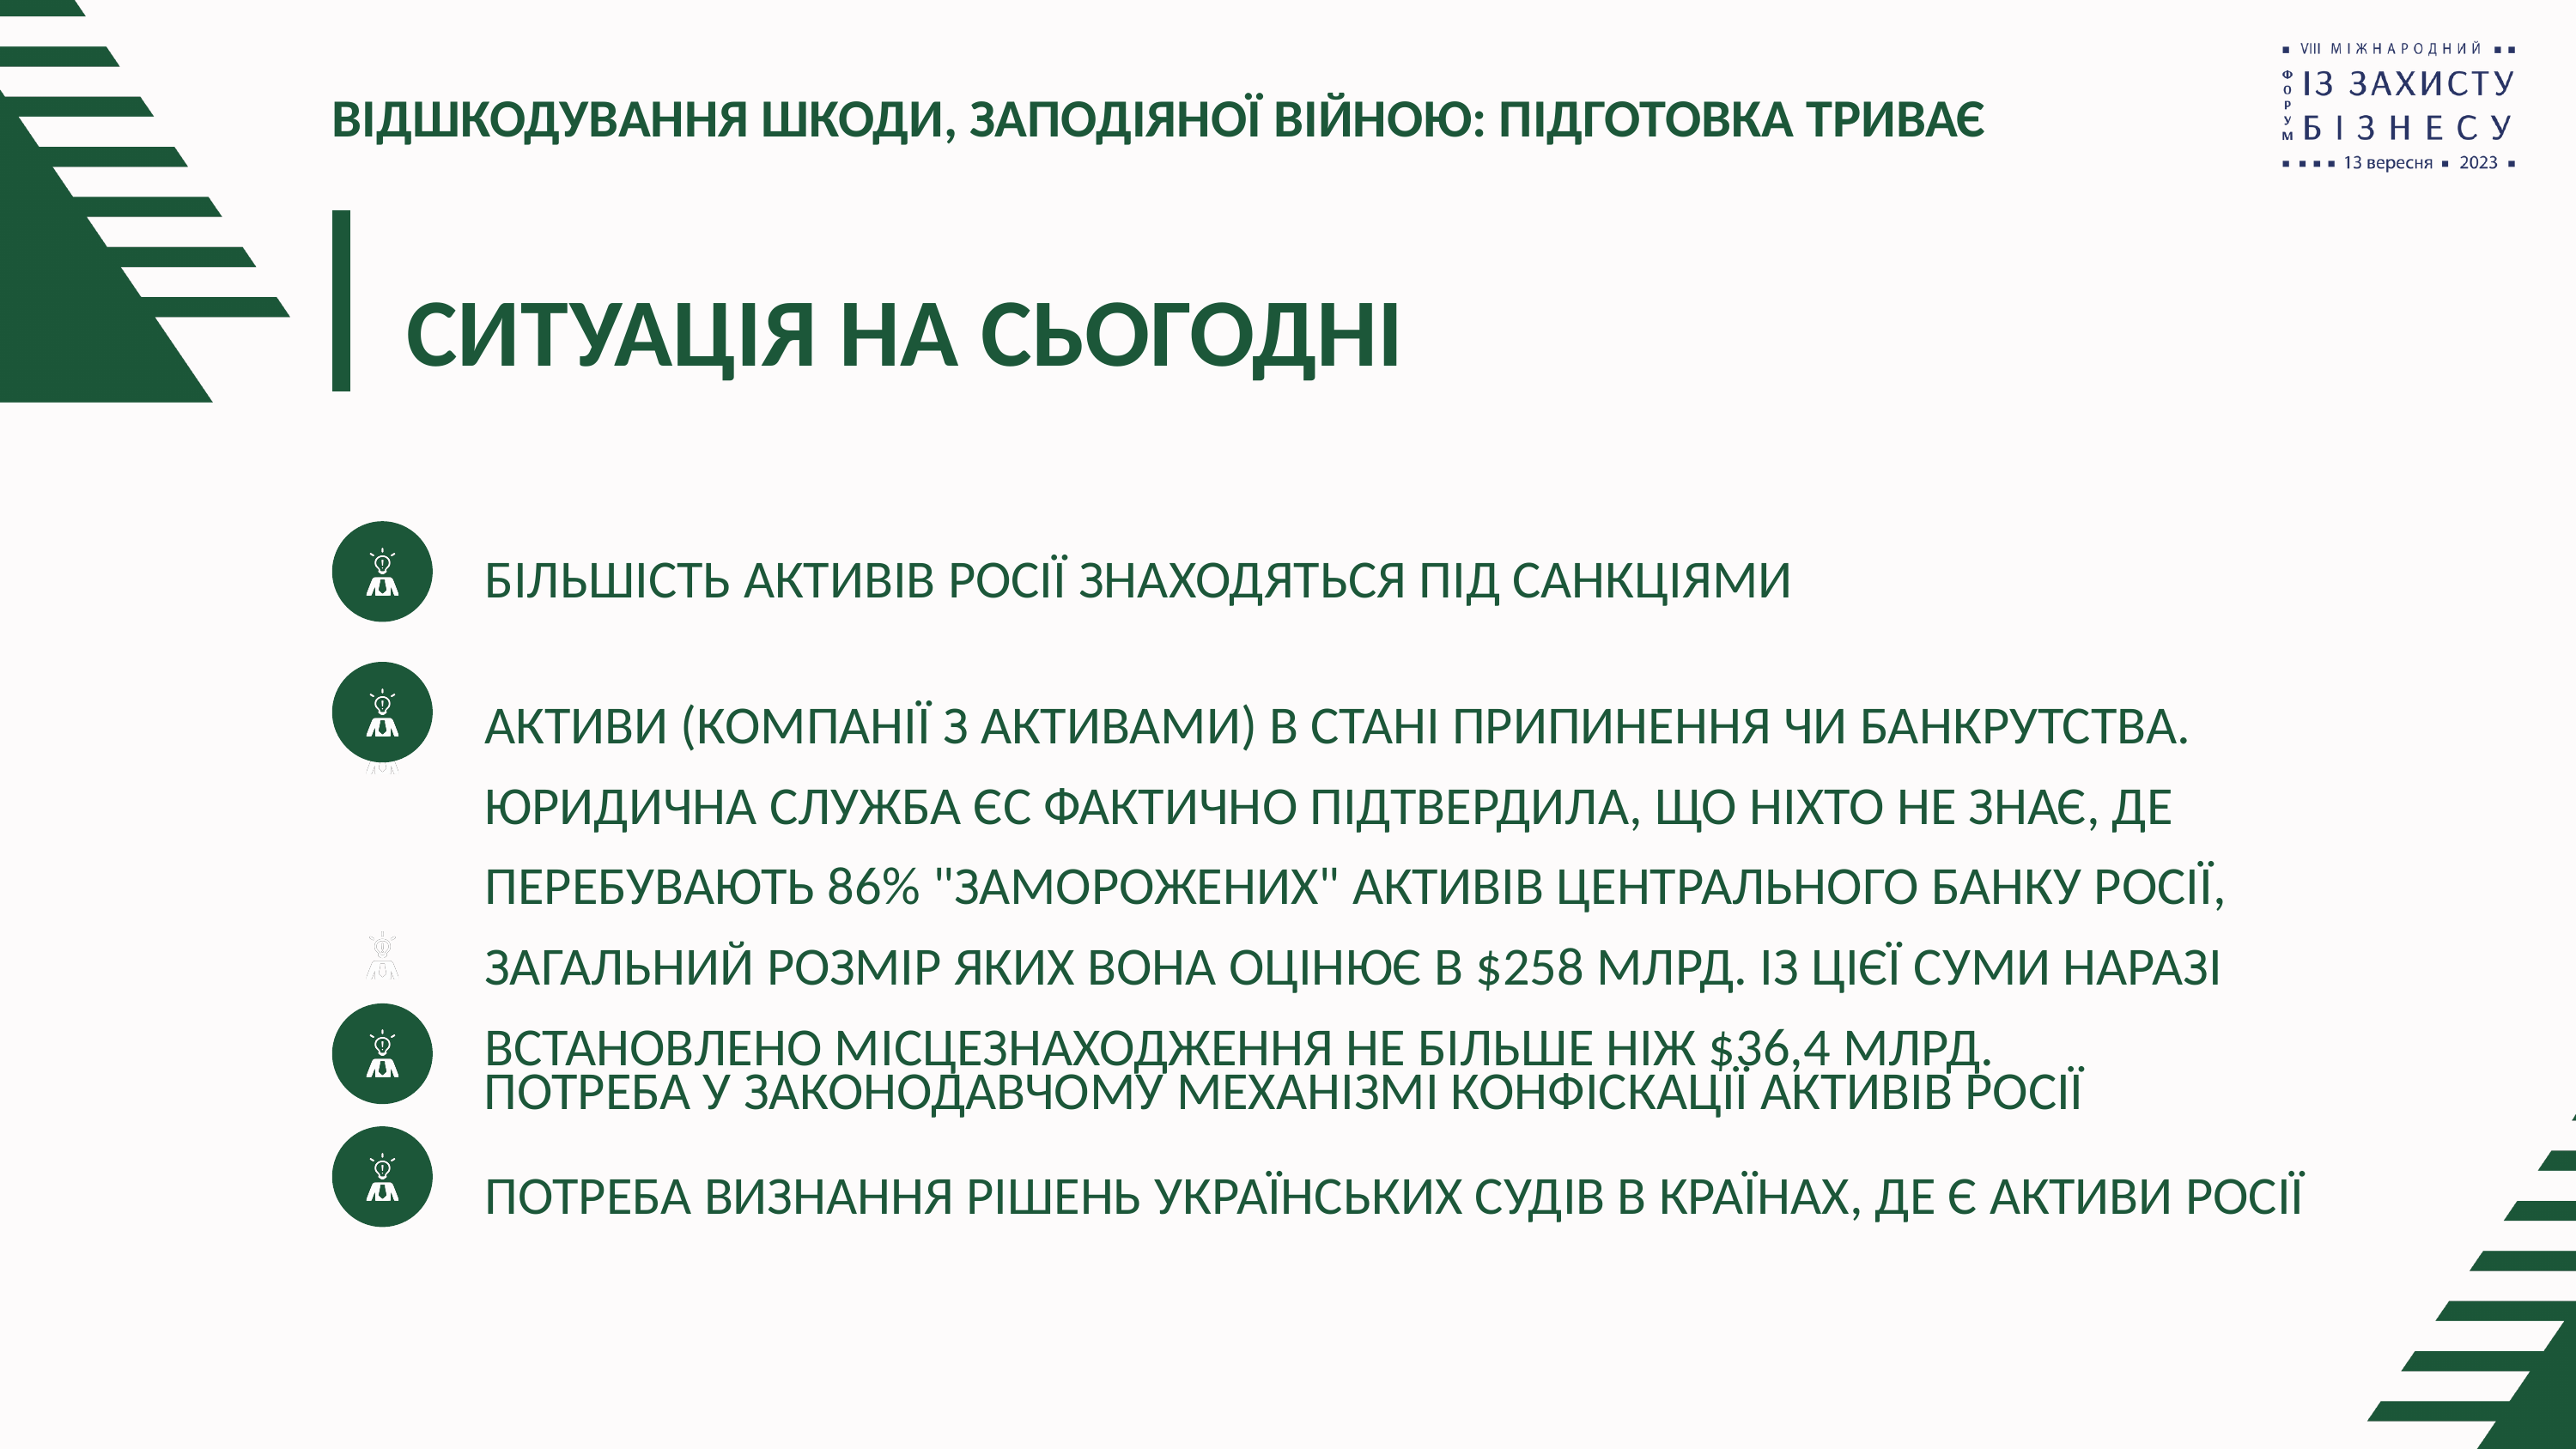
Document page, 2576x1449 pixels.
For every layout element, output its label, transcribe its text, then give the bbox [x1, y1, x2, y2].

text_box ПОТРЕБА ВИЗНАННЯ РІШЕНЬ УКРАЇНСЬКИХ СУДІВ В КРАЇНАХ, ДЕ Є АКТИВИ РОСІЇ [484, 1144, 2455, 1226]
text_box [331, 661, 434, 763]
text_box [366, 931, 399, 979]
text_box [2299, 1092, 2576, 1449]
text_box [331, 1003, 434, 1105]
text_box ВІДШКОДУВАННЯ ШКОДИ, ЗАПОДІЯНОЇ ВІЙНОЮ: ПІДГОТОВКА ТРИВАЄ [331, 67, 2207, 210]
text_box [2259, 31, 2529, 182]
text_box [331, 520, 434, 622]
text_box АКТИВИ (КОМПАНІЇ З АКТИВАМИ) В СТАНІ ПРИПИНЕННЯ ЧИ БАНКРУТСТВА. ЮРИДИЧНА СЛУЖБА ЄС ФАКТИЧНО ПІДТВЕРДИЛА, ЩО НІХТО НЕ ЗНАЄ, ДЕ ПЕРЕБУВАЮТЬ 86% "ЗАМОРОЖЕНИХ" АКТИВІВ ЦЕНТРАЛЬНОГО БАНКУ РОСІЇ, ЗАГАЛЬНИЙ РОЗМІР ЯКИХ ВОНА ОЦІНЮЄ В $258 МЛРД. ІЗ ЦІЄЇ СУМИ НАРАЗІ ВСТАНОВЛЕНО МІСЦЕЗНАХОДЖЕННЯ НЕ БІЛЬШЕ НІЖ $36,4 МЛРД. [484, 777, 2455, 1076]
text_box [0, 0, 290, 403]
text_box ПОТРЕБА У ЗАКОНОДАВЧОМУ МЕХАНІЗМІ КОНФІСКАЦІЇ АКТИВІВ РОСІЇ [483, 1040, 2454, 1121]
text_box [331, 1125, 434, 1228]
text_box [332, 209, 2479, 767]
